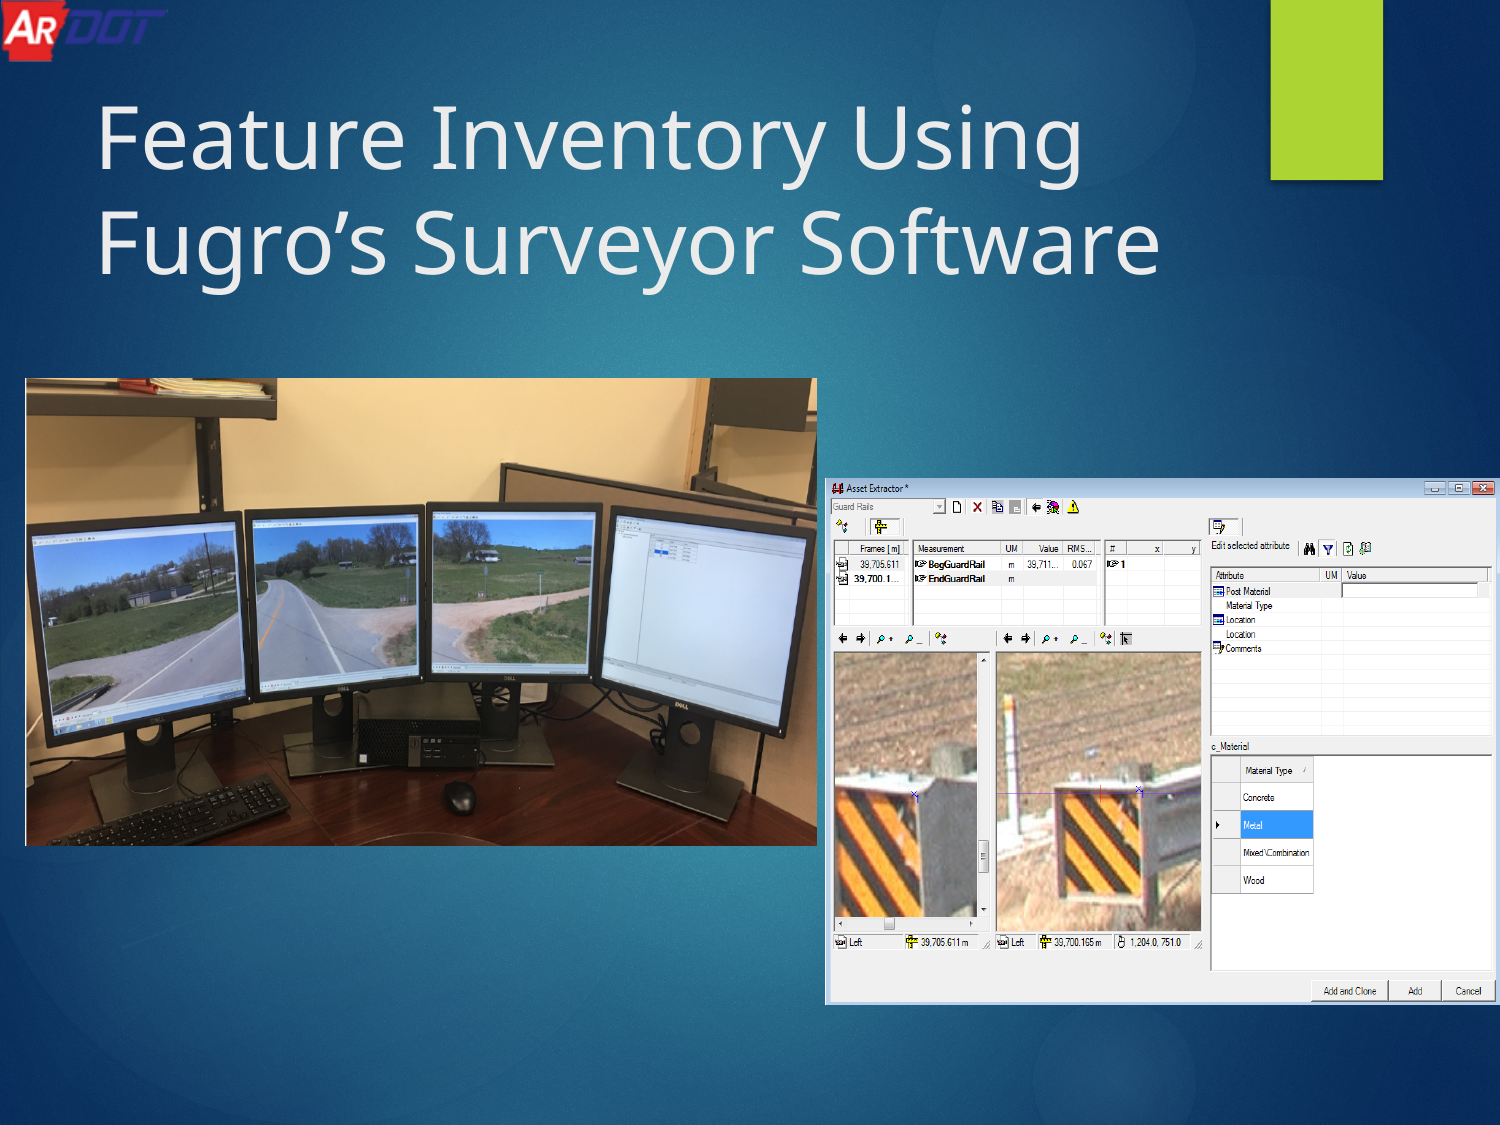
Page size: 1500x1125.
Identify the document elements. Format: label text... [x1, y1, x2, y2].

title Feature Inventory Using Fugro’s Surveyor Software [79, 74, 1237, 304]
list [25, 377, 818, 846]
picture [824, 478, 1500, 1005]
picture [0, 0, 169, 63]
